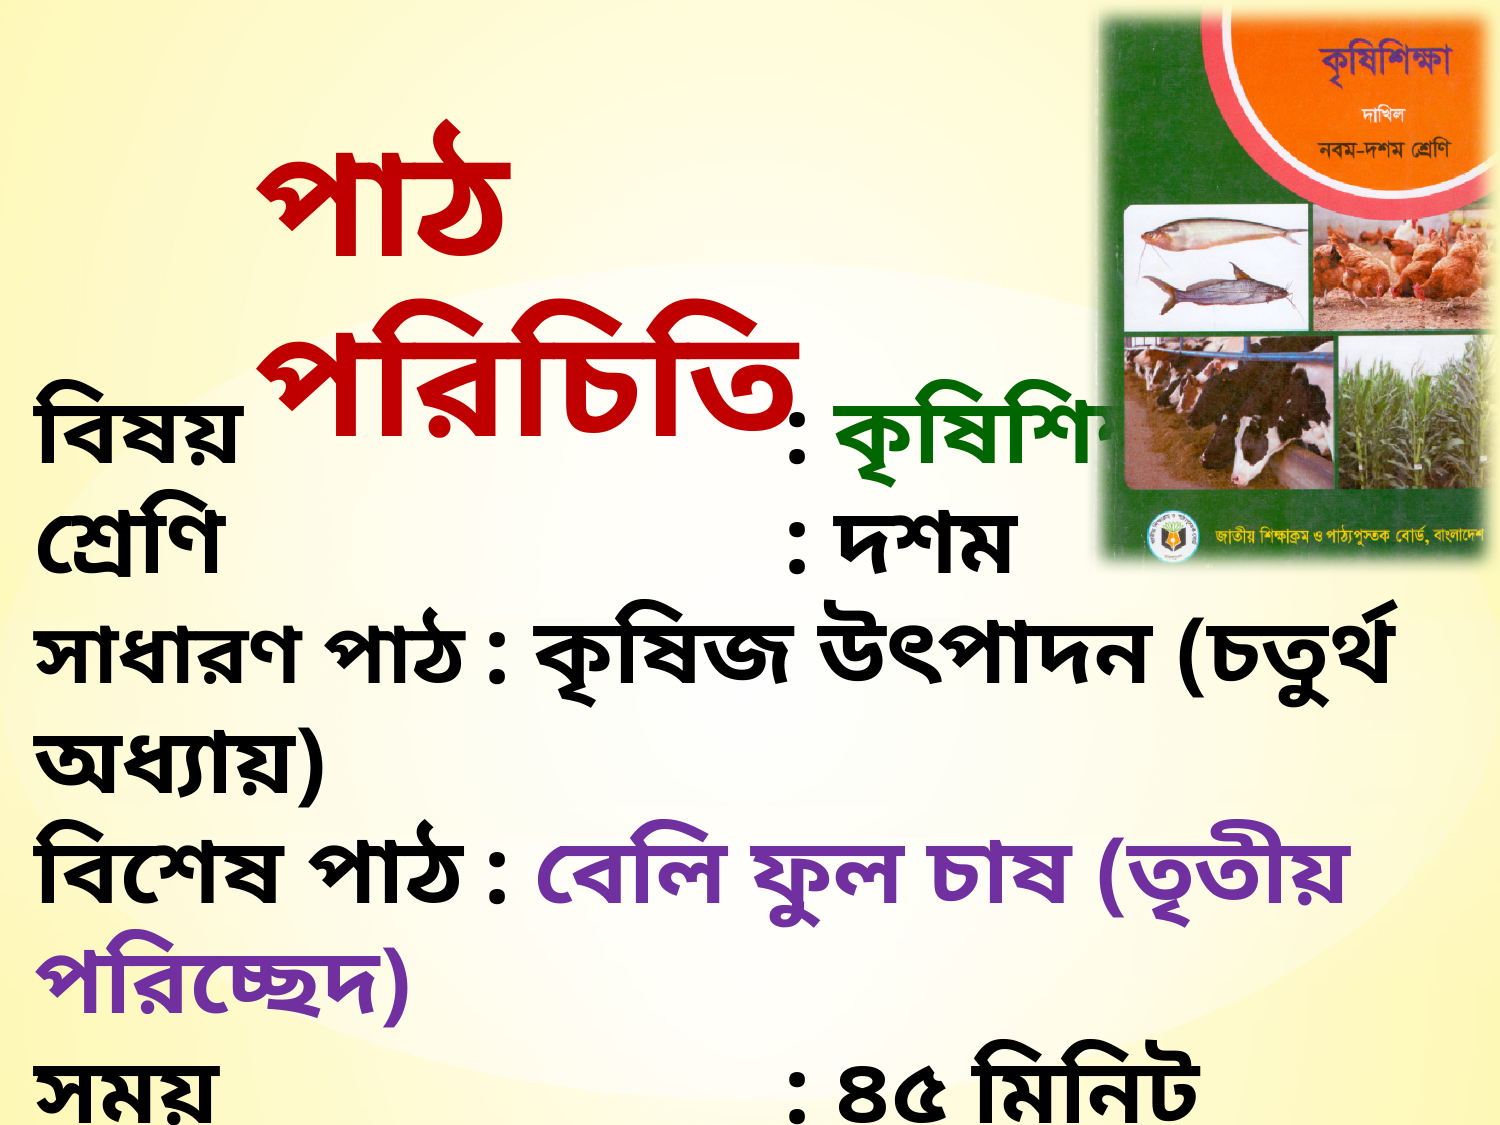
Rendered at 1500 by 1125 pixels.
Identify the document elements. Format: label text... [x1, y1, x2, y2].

text_box বিষয় ‌ : কৃষিশিক্ষা শ্রেণি ‌ : দশম সাধারণ পাঠ : কৃষিজ উৎপাদন (চতুর্থ অধ্যায়) বিশেষ পাঠ : বেলি ফুল চাষ (তৃতীয় পরিচ্ছেদ) সময় : ৪৫ মিনিট তারিখ : ০২/০৫/২০১৮ খ্রিস্টাব্দ [19, 364, 1481, 1125]
text_box পাঠ পরিচিতি [239, 98, 887, 364]
picture [1084, 0, 1500, 577]
